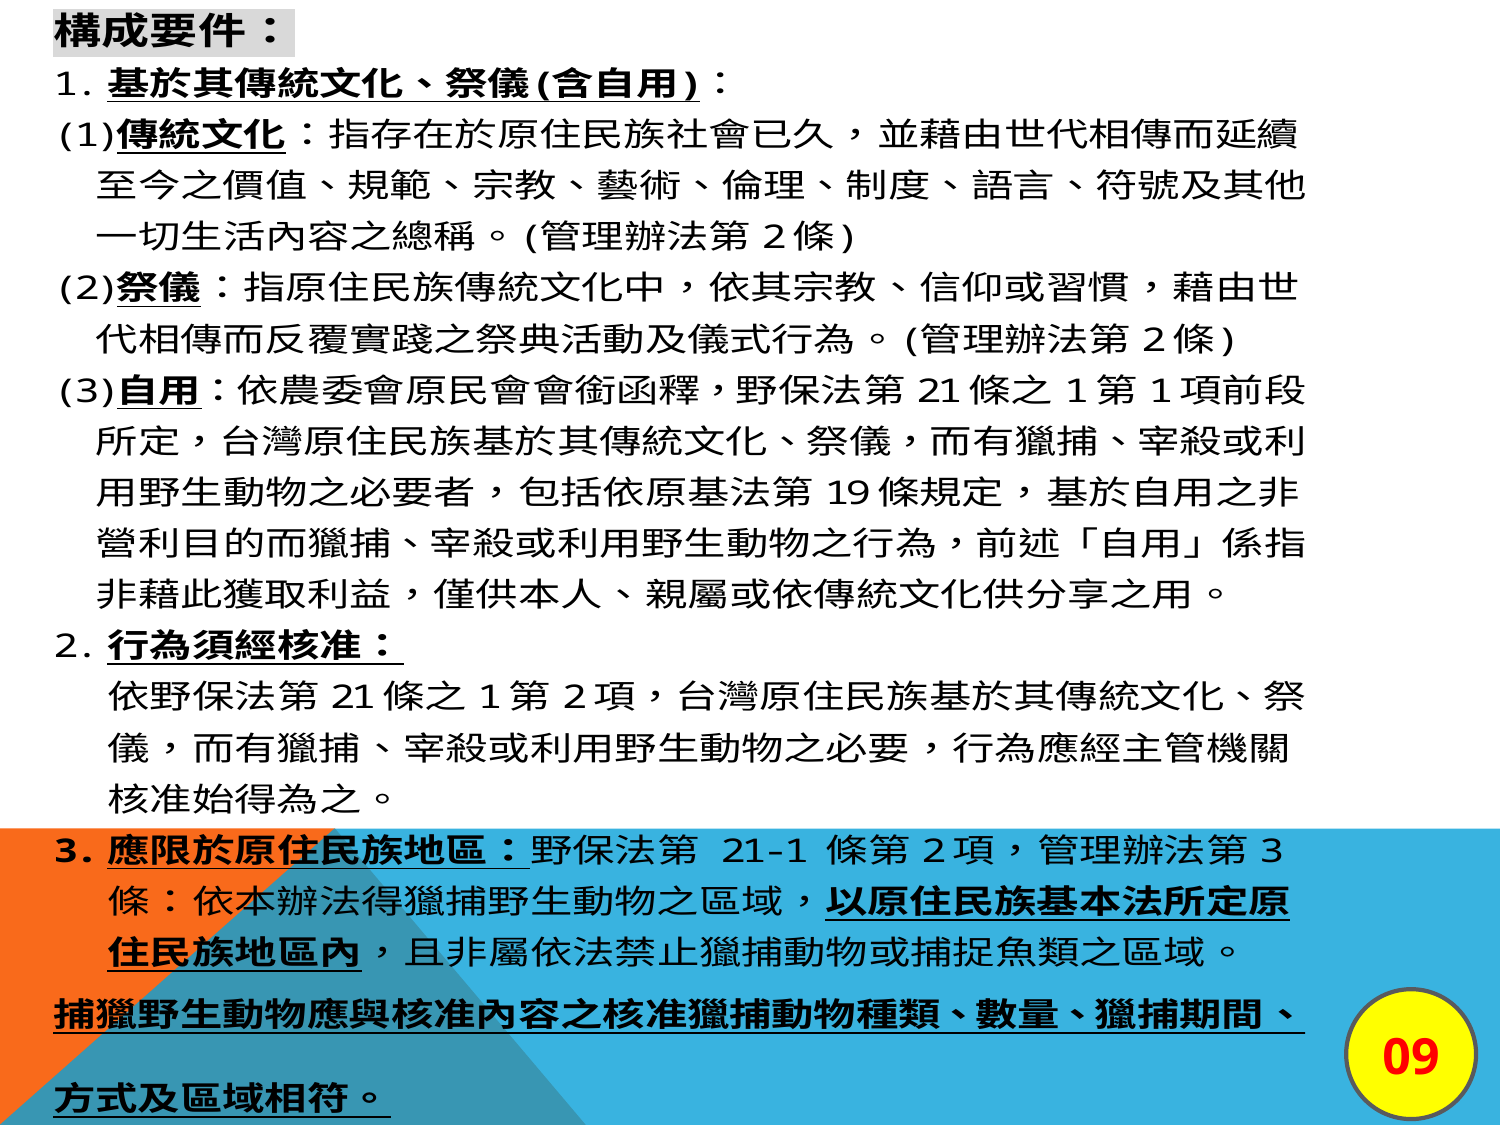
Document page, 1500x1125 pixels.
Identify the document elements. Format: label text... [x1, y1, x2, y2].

text_box 09 [1344, 987, 1479, 1122]
picture [52, 2, 1306, 1125]
